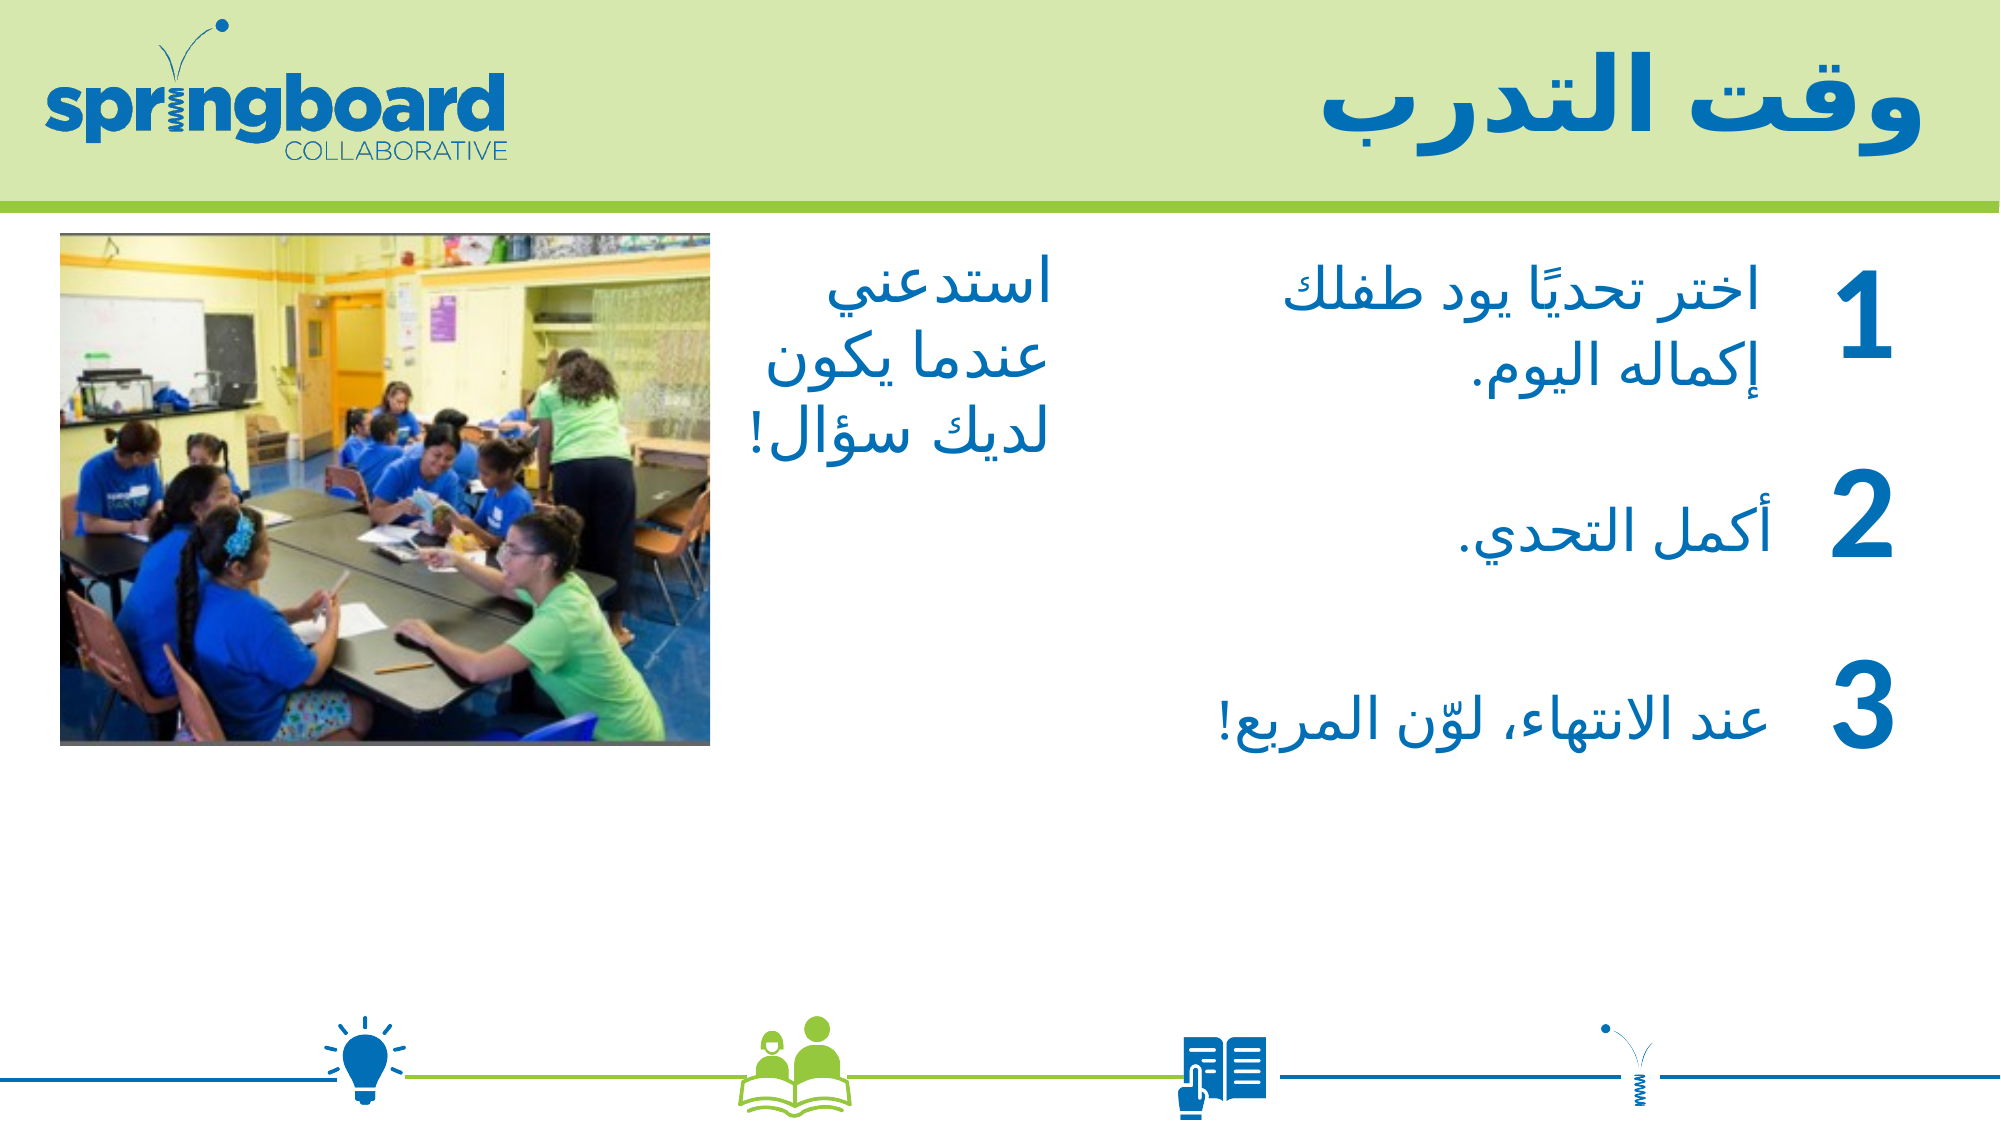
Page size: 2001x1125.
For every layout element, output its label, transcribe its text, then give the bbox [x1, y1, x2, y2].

list عند الانتهاء، لوّن المربع! [1090, 633, 1788, 807]
picture [1178, 1037, 1266, 1120]
list استدعني عندما يكون لديك سؤال! [723, 233, 1107, 553]
picture [59, 232, 711, 746]
list 3 [1812, 622, 1952, 797]
list 2 [1812, 432, 1952, 606]
list اختر تحديًا يود طفلك إكماله اليوم. [1109, 234, 1777, 409]
title وقت التدرب [0, 0, 1944, 196]
picture [738, 1016, 852, 1118]
list 1 [1812, 233, 1952, 407]
list أكمل التحدي. [1138, 434, 1789, 631]
picture [324, 1016, 406, 1105]
picture [1601, 1024, 1653, 1106]
